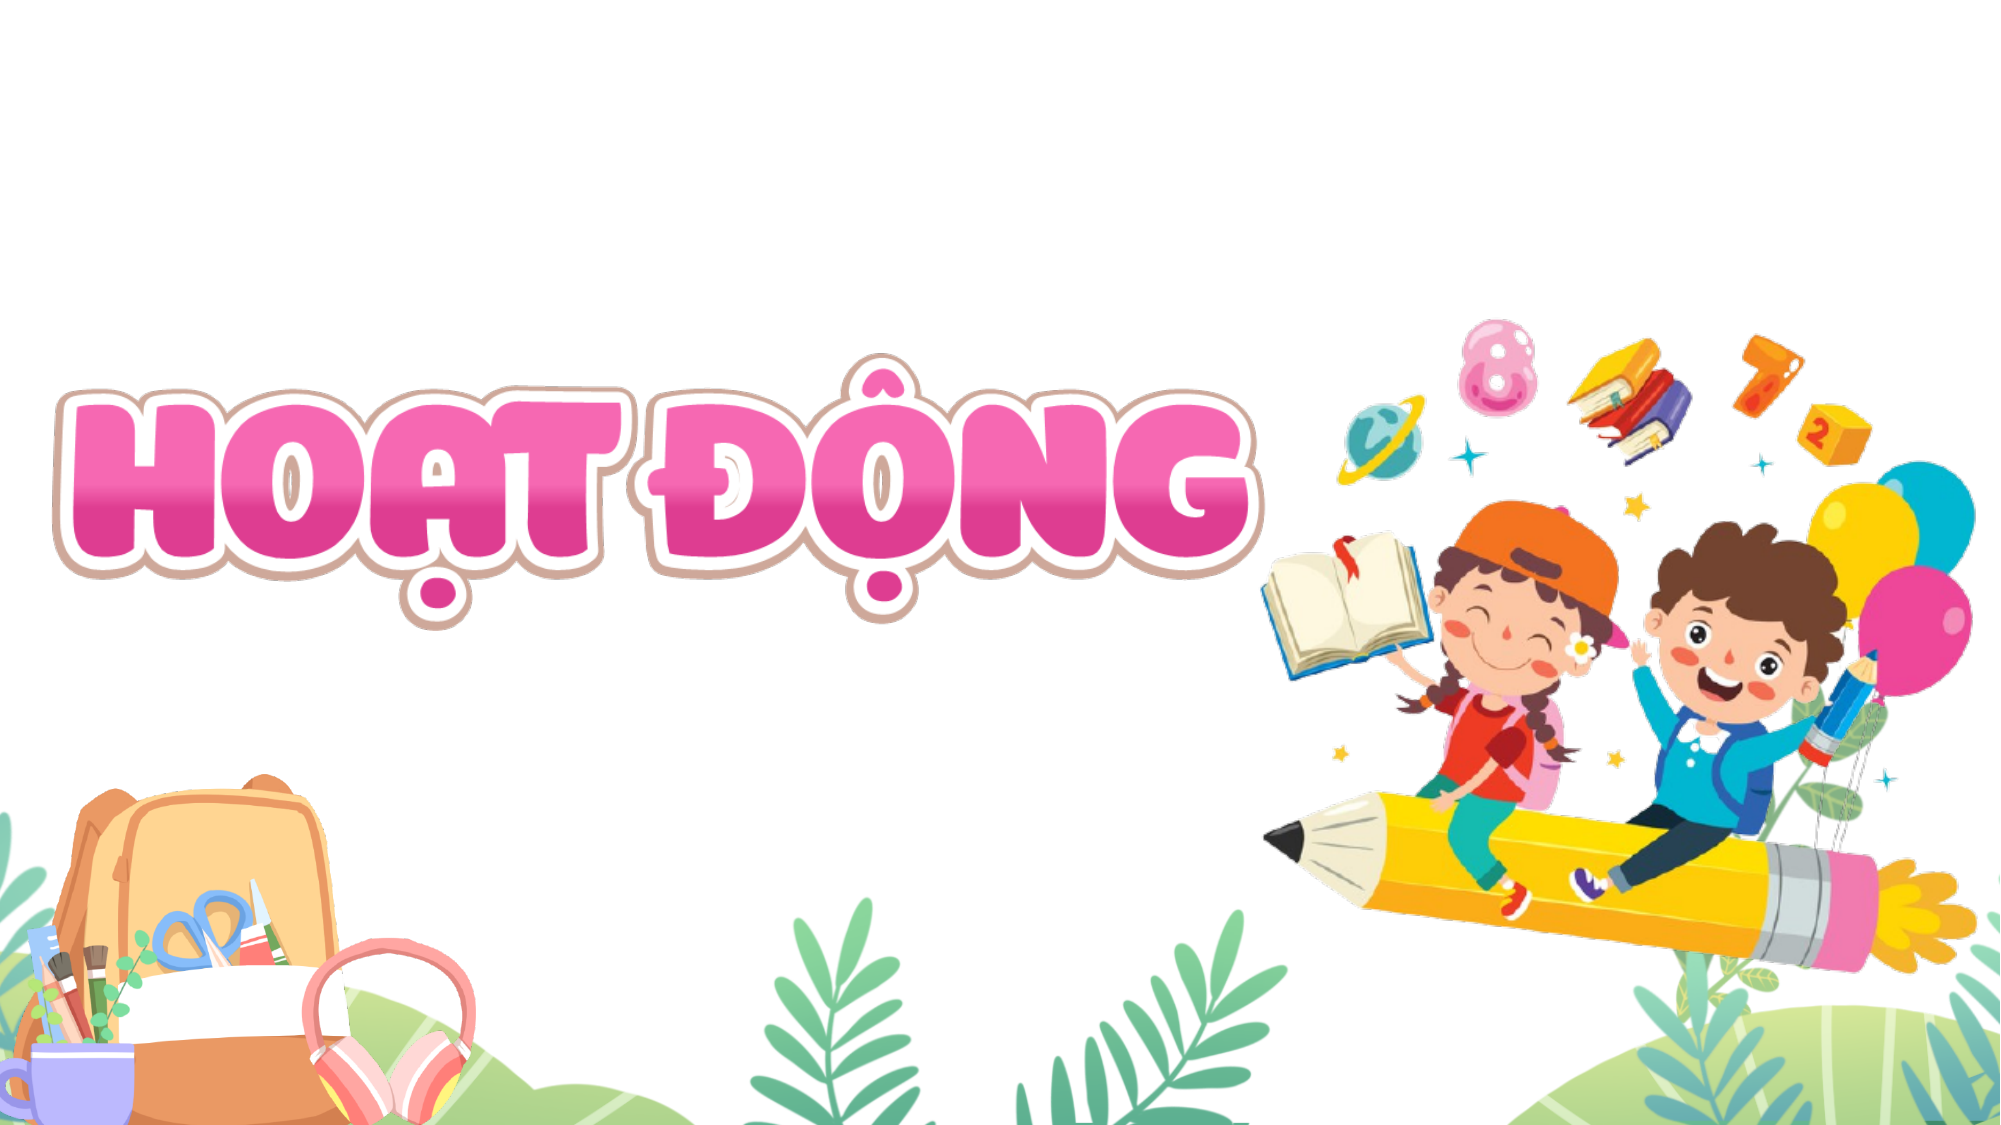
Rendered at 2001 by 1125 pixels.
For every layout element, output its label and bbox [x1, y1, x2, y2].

picture [0, 279, 2000, 1125]
